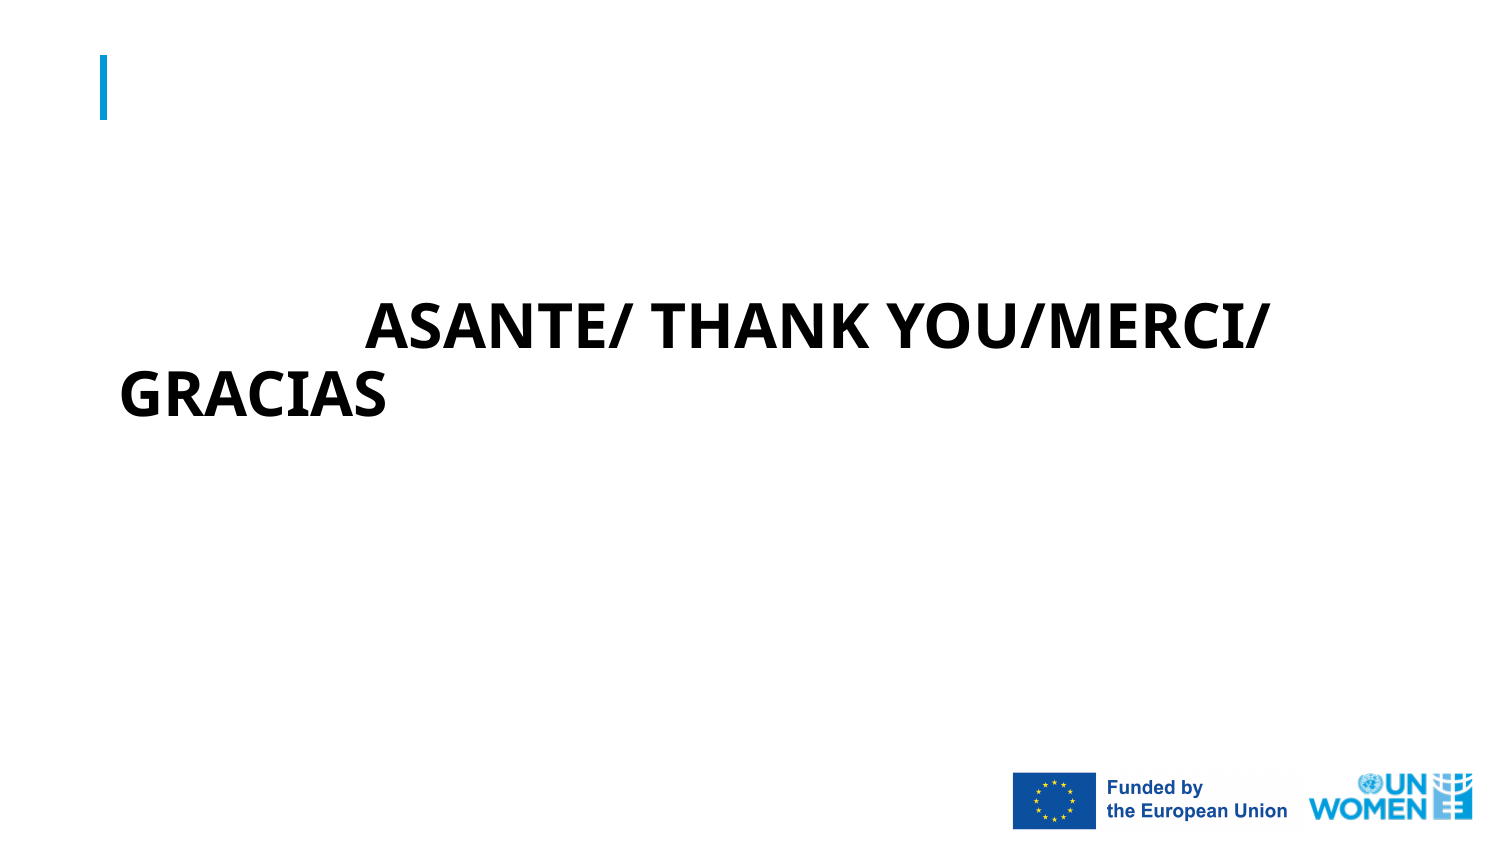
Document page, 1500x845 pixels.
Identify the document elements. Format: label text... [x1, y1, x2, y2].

picture [1009, 769, 1475, 845]
title ASANTE/ THANK YOU/MERCI/ GRACIAS [103, 33, 1306, 692]
